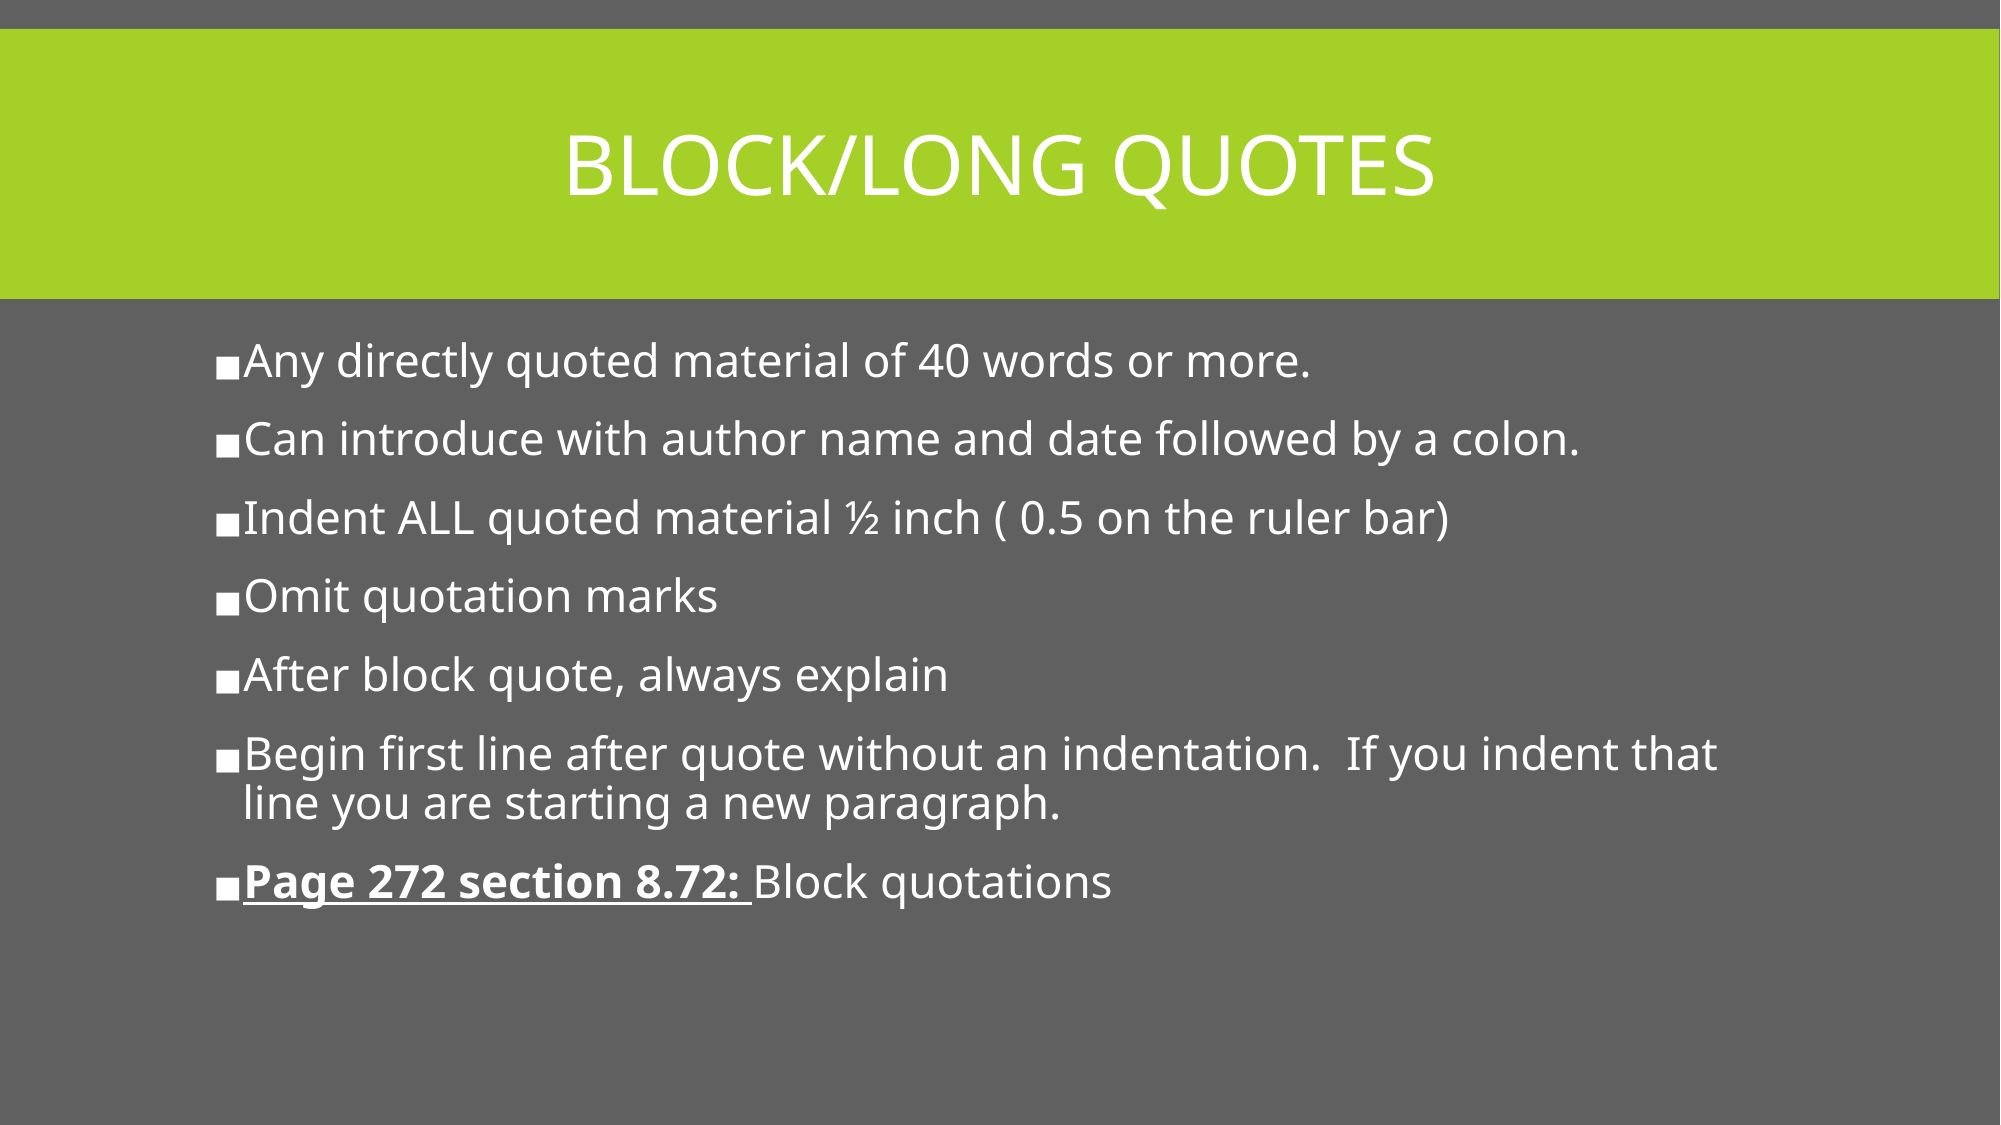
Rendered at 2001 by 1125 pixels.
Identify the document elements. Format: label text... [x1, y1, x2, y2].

title BLOCK/LONG QUOTES [197, 46, 1803, 295]
list Any directly quoted material of 40 words or more. Can introduce with author name and date followed by a colon. Indent ALL quoted material ½ inch ( 0.5 on the ruler bar) Omit quotation marks After block quote, always explain Begin first line after quote without an indentation. If you indent that line you are starting a new paragraph. Page 272 section 8.72: Block quotations [197, 329, 1803, 1020]
